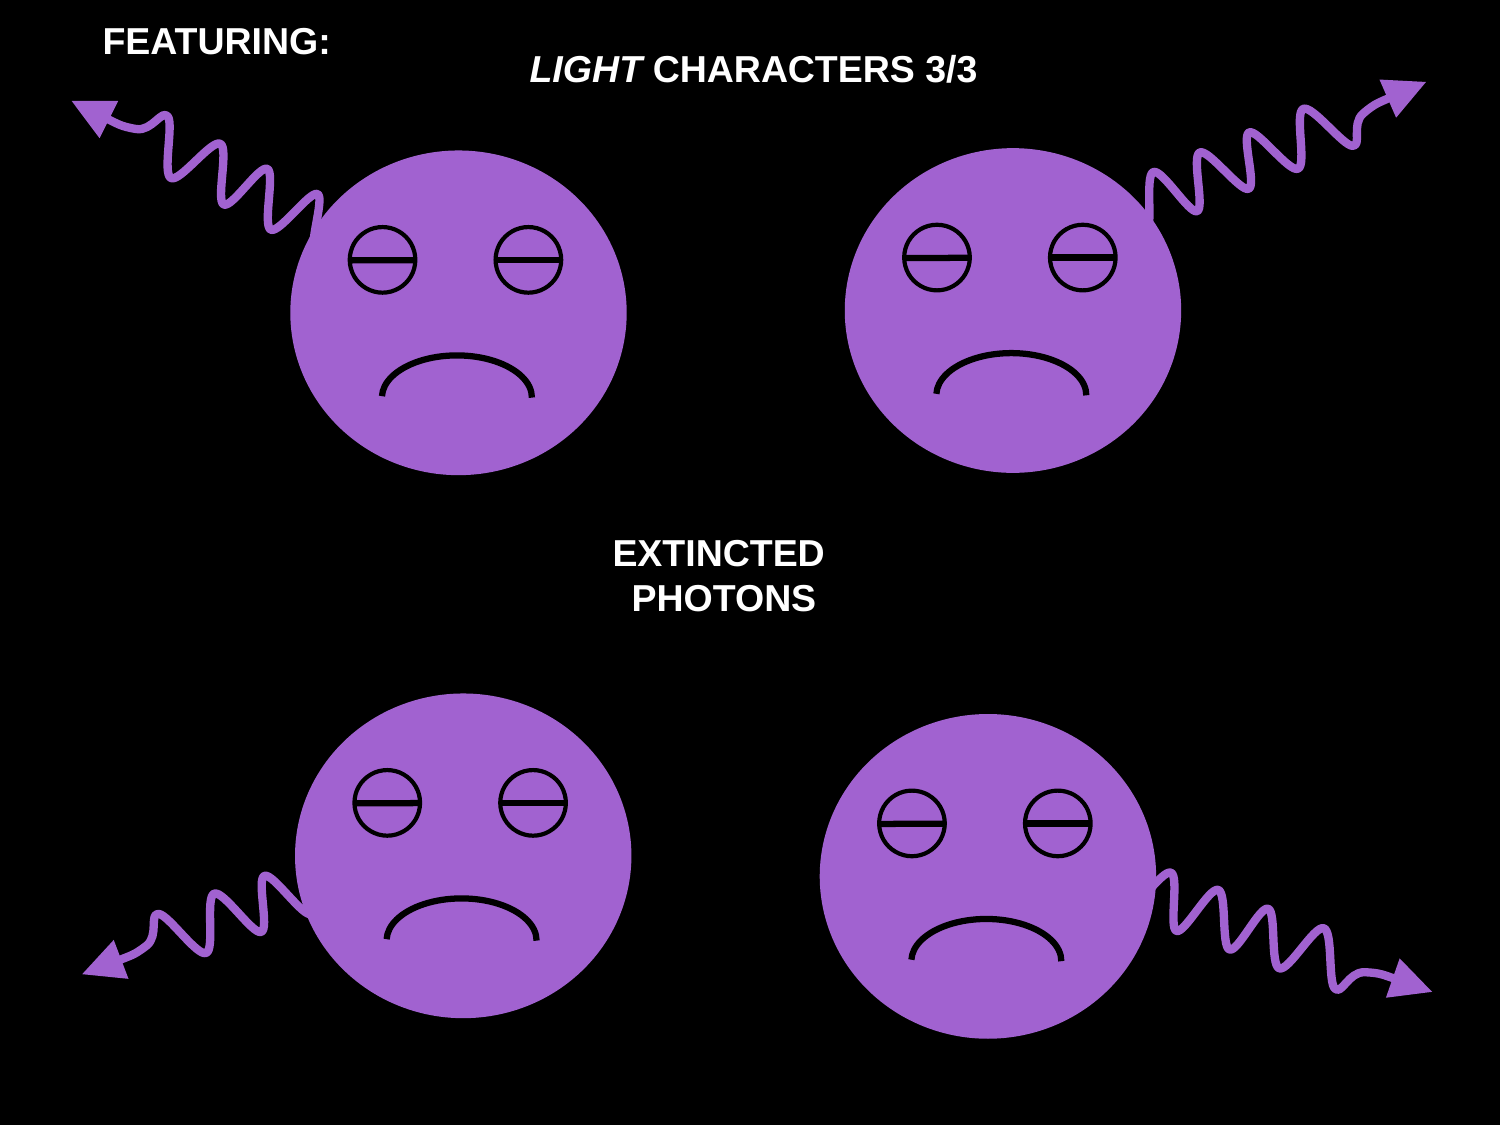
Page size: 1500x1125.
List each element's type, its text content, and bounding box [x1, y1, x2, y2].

text_box LIGHT CHARACTERS 3/3 [333, 37, 1174, 98]
text_box EXTINCTED PHOTONS [597, 521, 851, 626]
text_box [55, 144, 623, 472]
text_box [69, 697, 628, 1015]
text_box FEATURING: [11, 9, 422, 70]
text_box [823, 717, 1441, 1035]
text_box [848, 124, 1442, 469]
